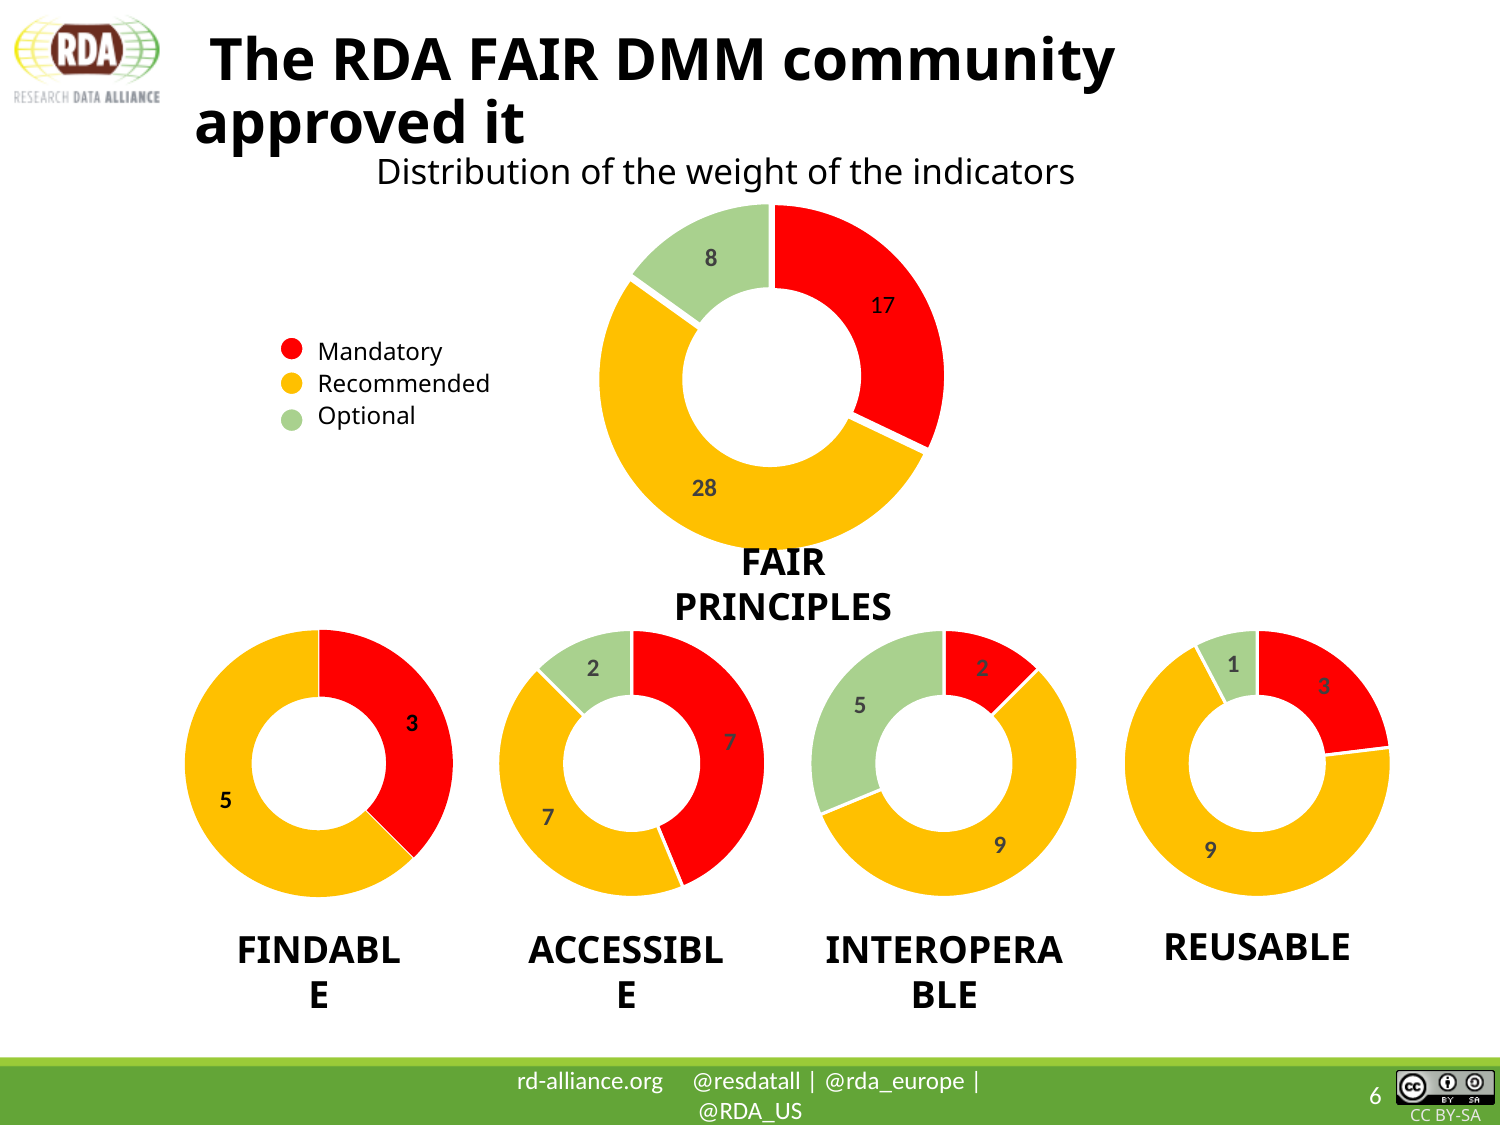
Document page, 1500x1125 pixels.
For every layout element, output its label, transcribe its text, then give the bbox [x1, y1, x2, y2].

title The RDA FAIR DMM community approved it [179, 4, 1397, 182]
text_box REUSABLE [1117, 954, 1397, 976]
text_box FAIR PRINCIPLES [772, 578, 804, 636]
footer rd-alliance.org @resdatall | @rda_europe | @RDA_US [496, 1065, 1004, 1125]
text_box INTEROPERABLE [804, 954, 1084, 1024]
list Distribution of the weight of the indicators [361, 147, 1139, 208]
slide_number 6 [1059, 1065, 1397, 1125]
picture [0, 0, 1500, 1125]
slide_number [103, 1065, 441, 1125]
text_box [279, 331, 560, 438]
chart [179, 573, 459, 954]
text_box FINDABLE [217, 954, 420, 1024]
chart [1117, 573, 1397, 954]
text_box ACCESSIBLE [512, 954, 740, 1024]
chart [492, 177, 1084, 954]
